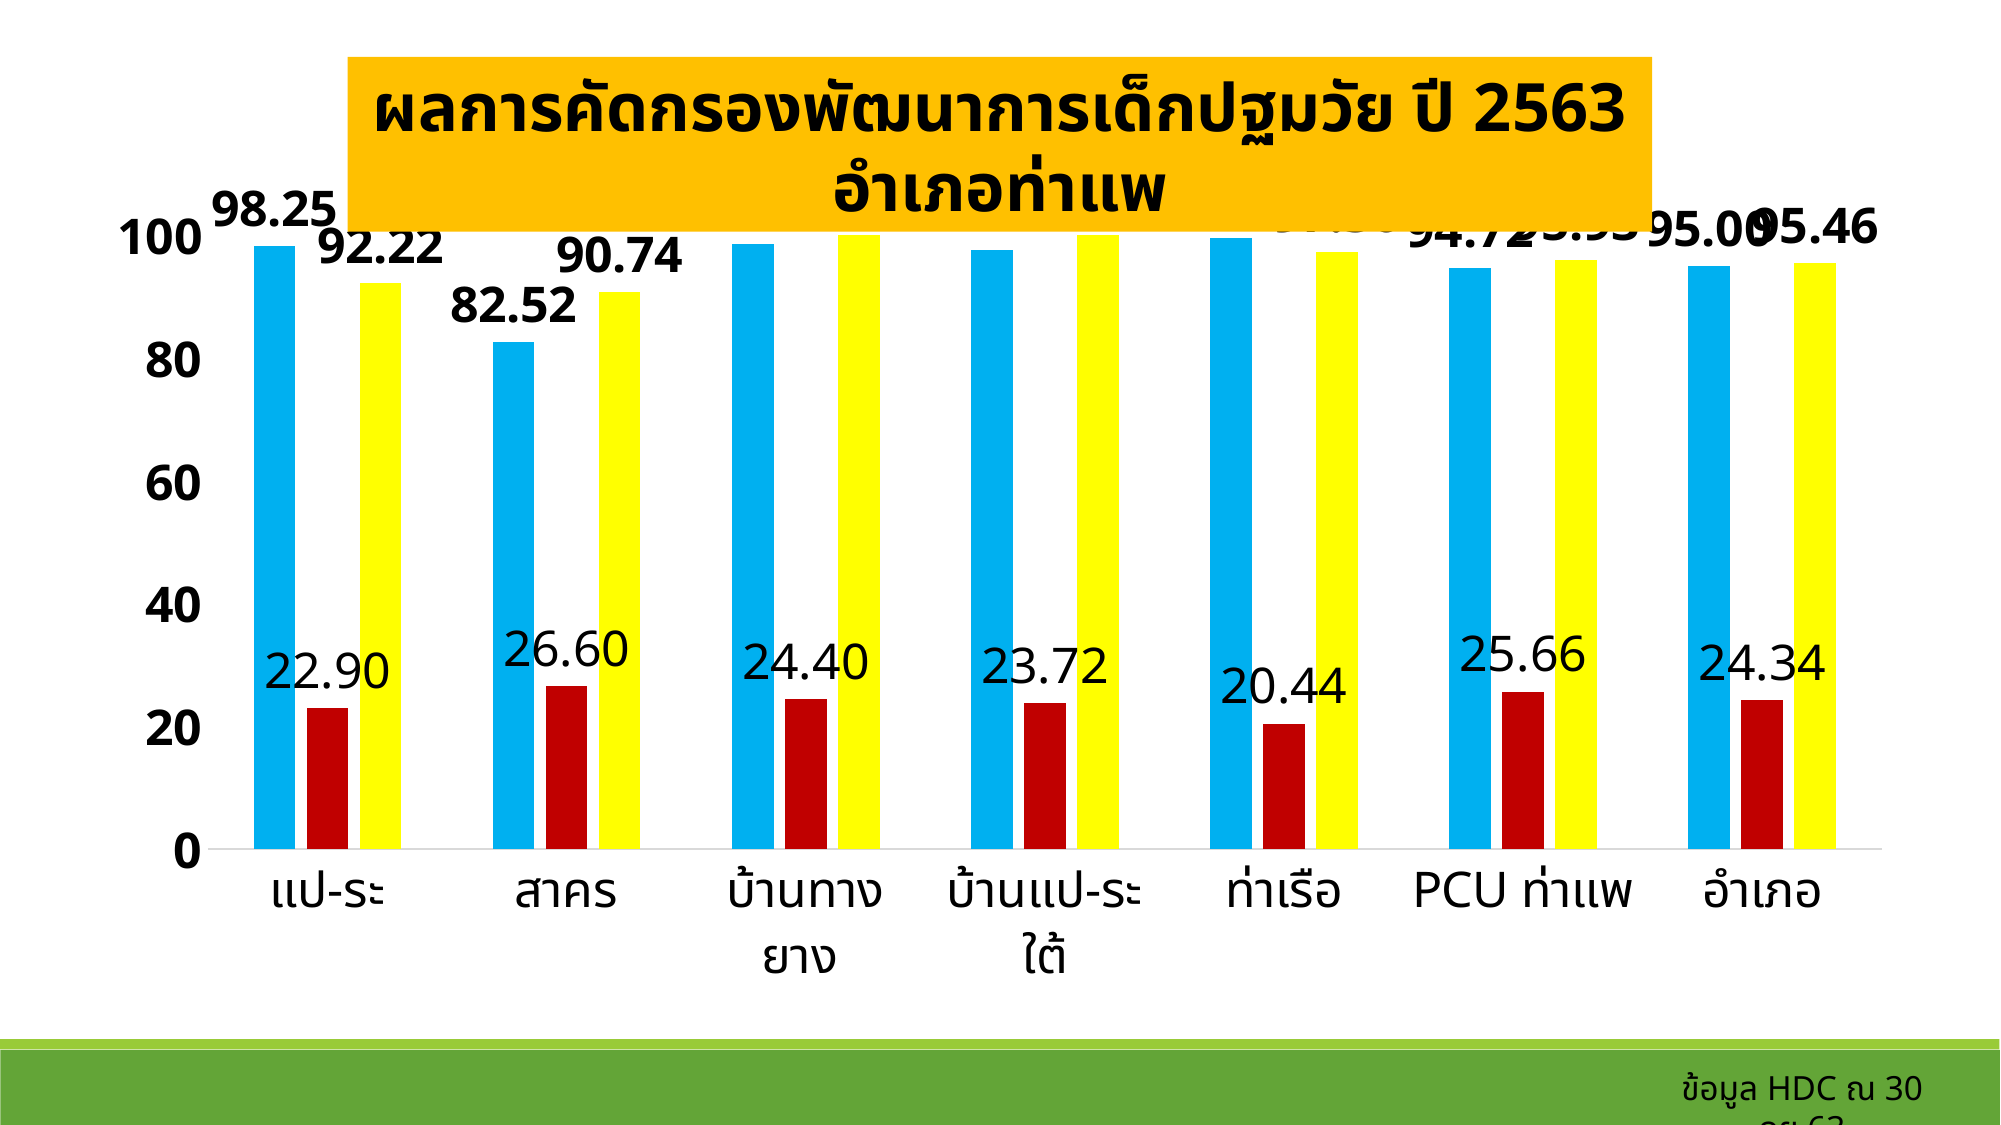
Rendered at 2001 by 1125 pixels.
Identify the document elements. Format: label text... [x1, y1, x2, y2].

text_box ผลการคัดกรองพัฒนาการเด็กปฐมวัย ปี 2563 อำเภอท่าแพ [346, 56, 1654, 154]
chart [68, 155, 1884, 988]
text_box ข้อมูล HDC ณ 30 กย.63 [1637, 1059, 1967, 1125]
